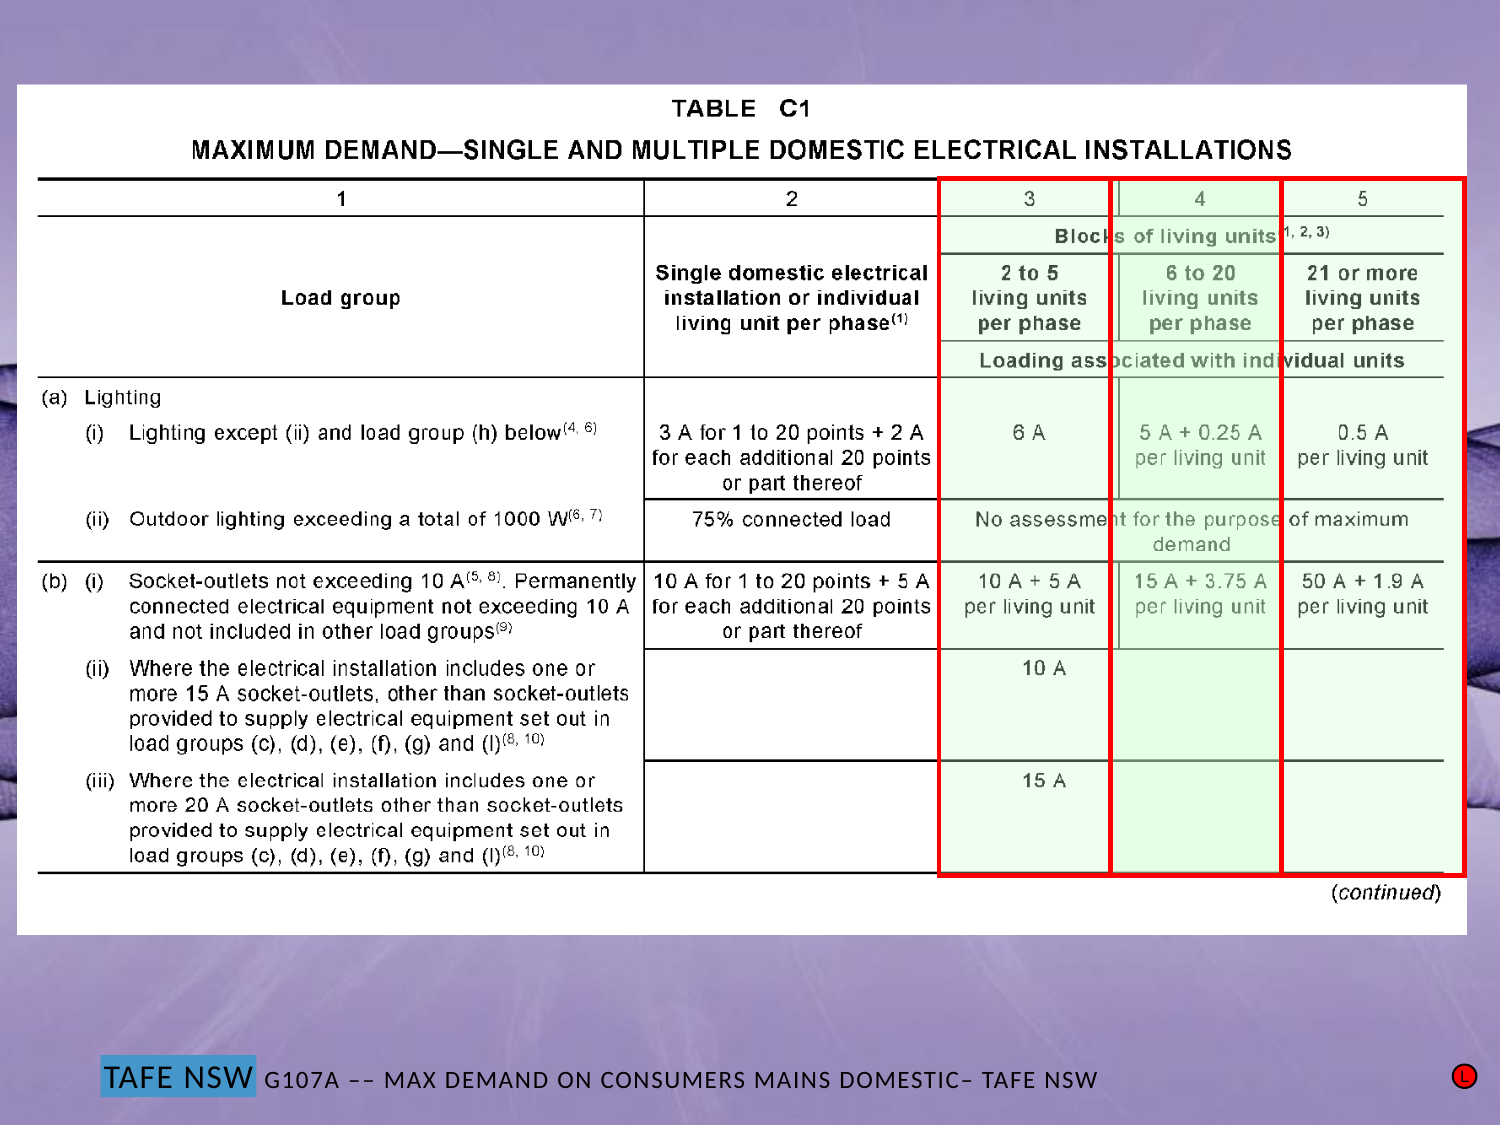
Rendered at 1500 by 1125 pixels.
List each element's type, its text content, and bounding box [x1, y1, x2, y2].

text_box [1174, 178, 1282, 876]
text_box L [1452, 1064, 1477, 1088]
picture [0, 0, 1500, 1125]
text_box [1282, 178, 1465, 876]
